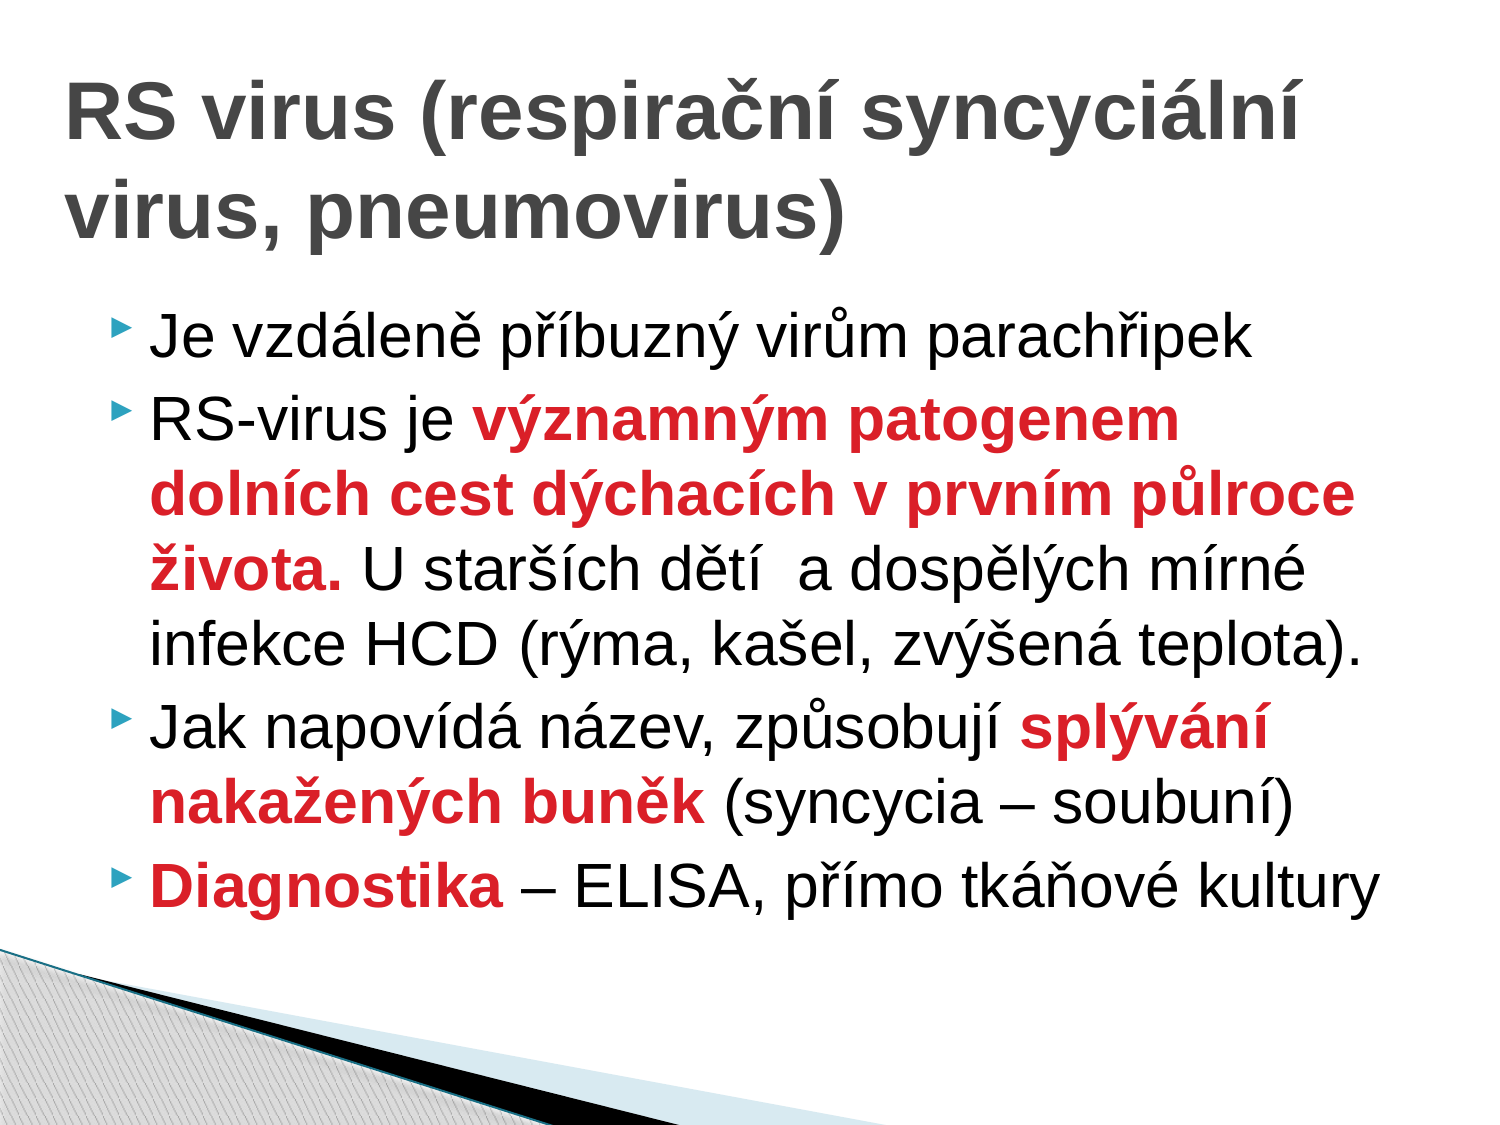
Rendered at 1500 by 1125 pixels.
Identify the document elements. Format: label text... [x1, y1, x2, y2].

list Je vzdáleně příbuzný virům parachřipek RS-virus je významným patogenem dolních cest dýchacích v prvním půlroce života. U starších dětí a dospělých mírné infekce HCD (rýma, kašel, zvýšená teplota). Jak napovídá název, způsobují splývání nakažených buněk (syncycia – soubuní) Diagnostika – ELISA, přímo tkáňové kultury [74, 287, 1413, 1063]
title RS virus (respirační syncyciální virus, pneumovirus) [50, 50, 1438, 263]
